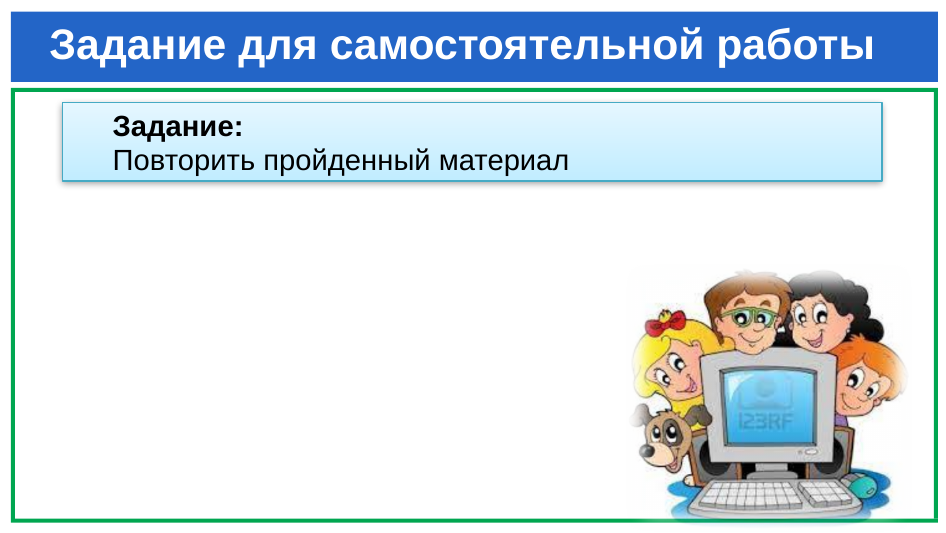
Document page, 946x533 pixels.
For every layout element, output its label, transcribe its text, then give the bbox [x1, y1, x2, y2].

title Задание для самостоятельной работы [49, 16, 897, 69]
text_box Задание: Повторить пройденный материал [62, 102, 883, 182]
picture [625, 263, 913, 533]
